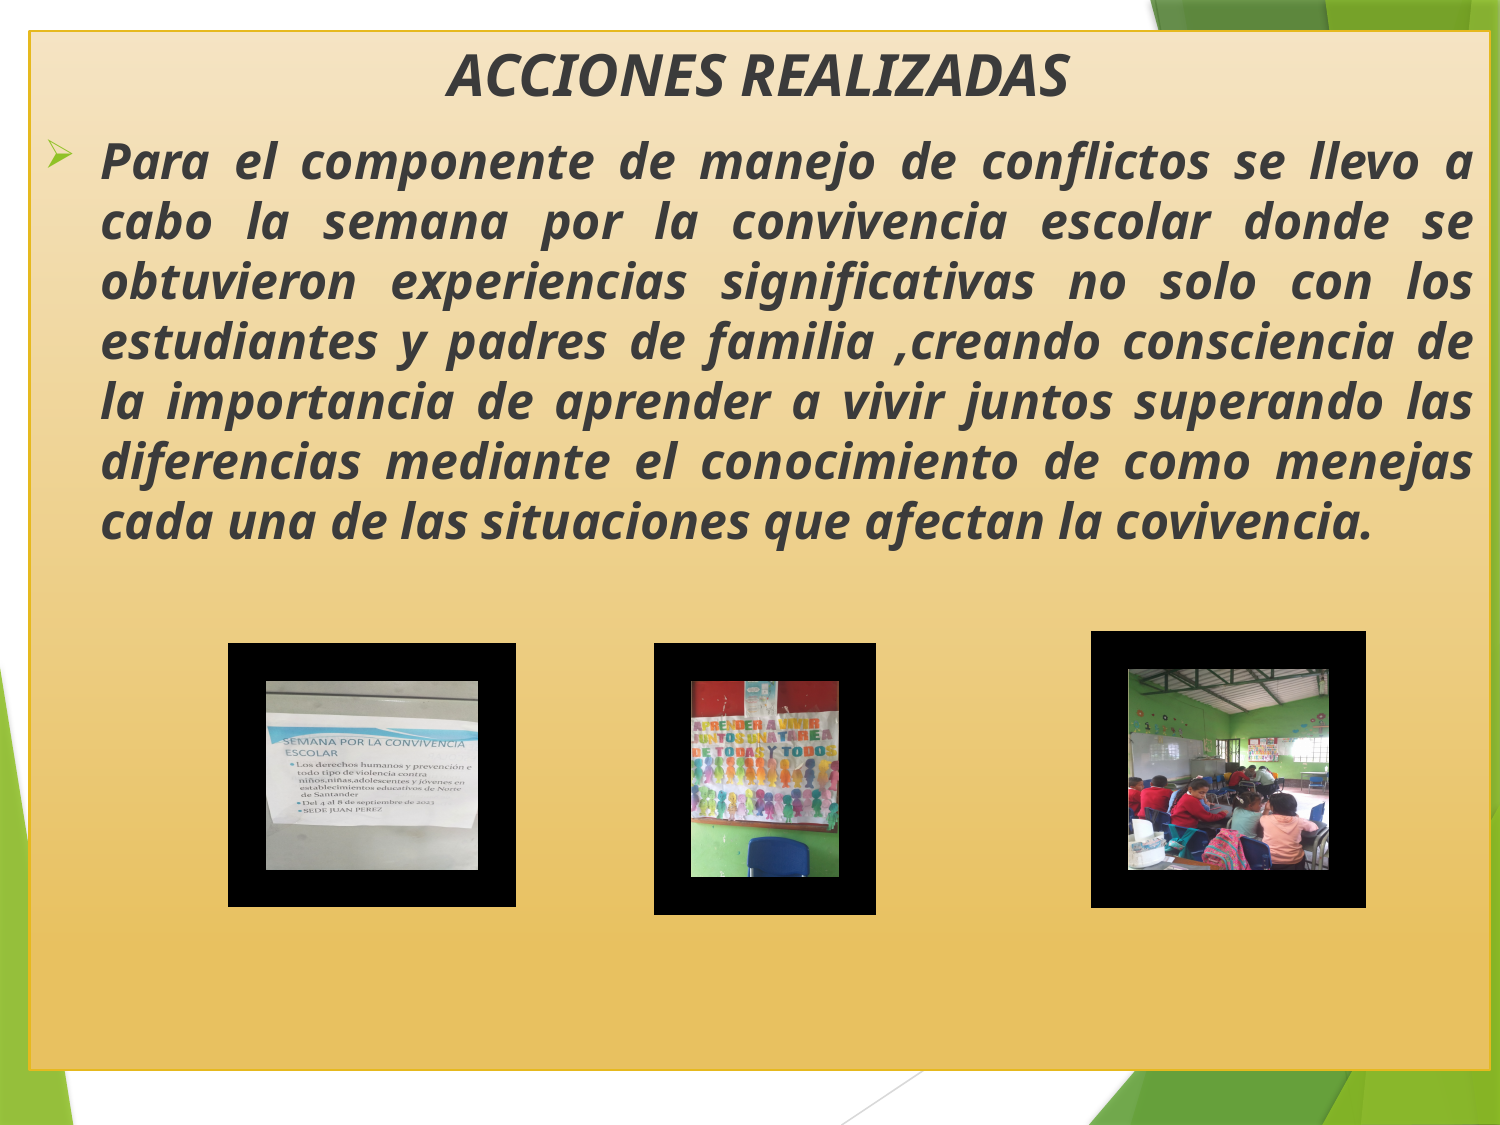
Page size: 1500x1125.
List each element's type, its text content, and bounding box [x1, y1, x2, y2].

picture [665, 681, 864, 877]
picture [266, 668, 478, 882]
list ACCIONES REALIZADAS Para el componente de manejo de conflictos se llevo a cabo la semana por la convivencia escolar donde se obtuvieron experiencias significativas no solo con los estudiantes y padres de familia ,creando consciencia de la importancia de aprender a vivir juntos superando las diferencias mediante el conocimiento de como menejas cada una de las situaciones que afectan la covivencia. [28, 30, 1491, 1071]
picture [1127, 668, 1330, 871]
